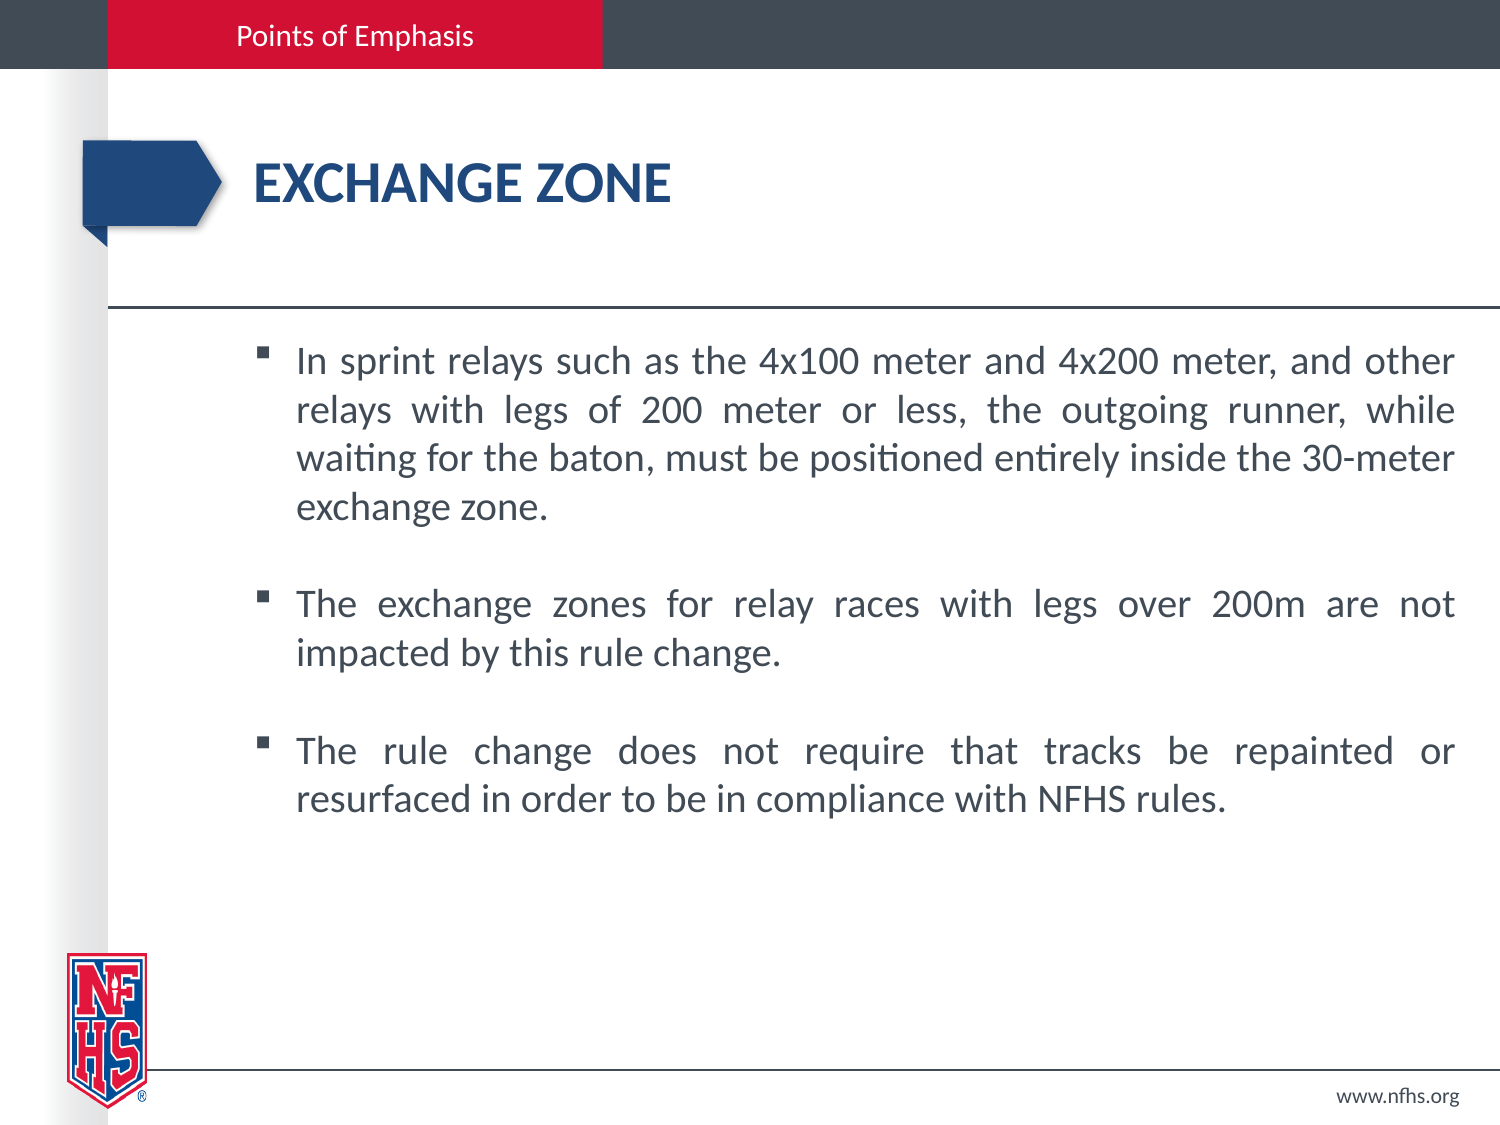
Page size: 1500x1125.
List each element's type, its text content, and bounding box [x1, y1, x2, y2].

footer www.nfhs.org [1229, 1070, 1475, 1119]
picture [67, 953, 147, 1109]
list In sprint relays such as the 4x100 meter and 4x200 meter, and other relays with legs of 200 meter or less, the outgoing runner, while waiting for the baton, must be positioned entirely inside the 30-meter exchange zone. The exchange zones for relay races with legs over 200m are not impacted by this rule change. The rule change does not require that tracks be repainted or resurfaced in order to be in compliance with NFHS rules. [238, 326, 1473, 1039]
title Exchange zone [238, 85, 1473, 285]
